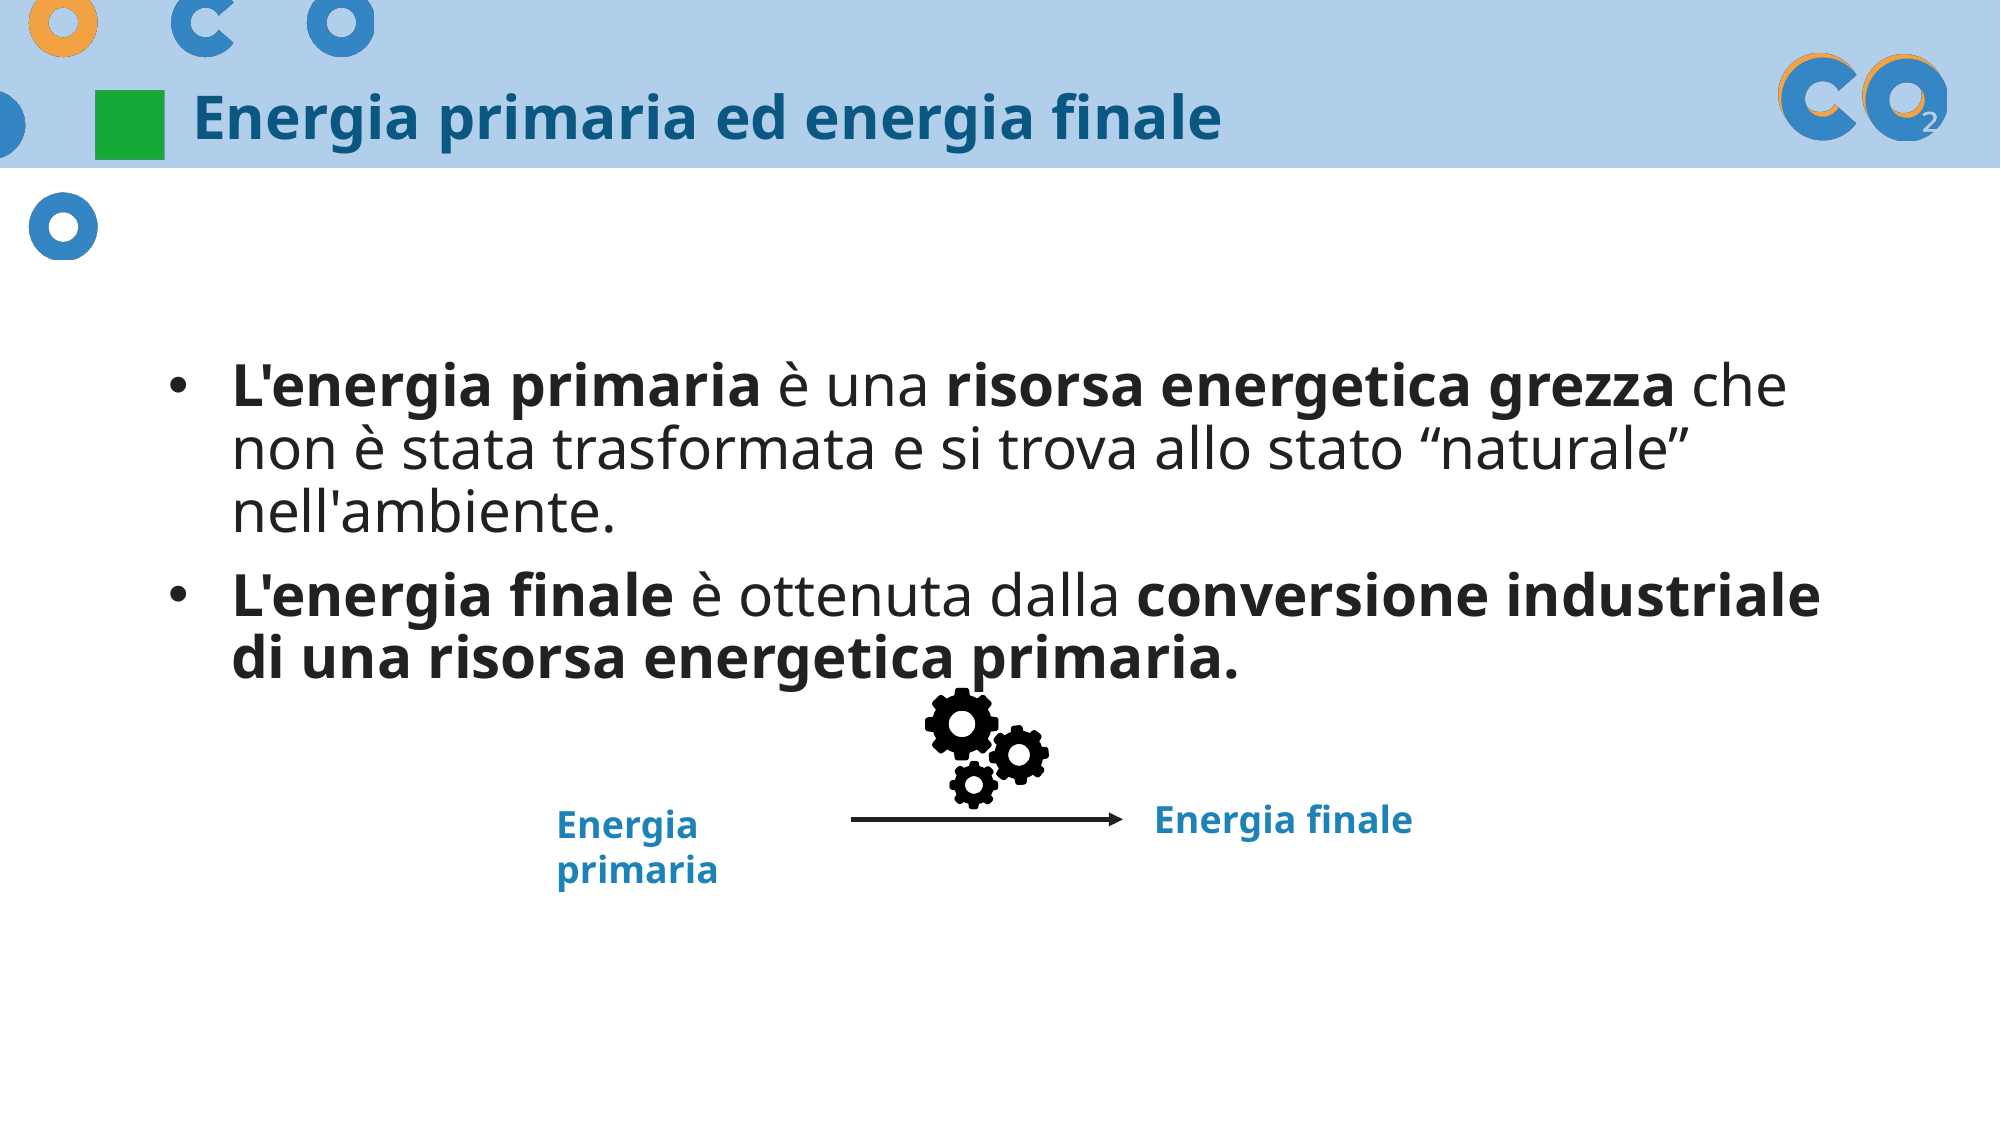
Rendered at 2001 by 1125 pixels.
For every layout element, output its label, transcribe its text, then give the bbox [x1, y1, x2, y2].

list L'energia primaria è una risorsa energetica grezza che non è stata trasformata e si trova allo stato “naturale” nell'ambiente. L'energia finale è ottenuta dalla conversione industriale di una risorsa energetica primaria. Fornite esempi di energia primaria ed energia finale. [141, 348, 1867, 1034]
picture [0, 0, 374, 260]
picture [925, 686, 1049, 810]
title Energia primaria ed energia finale [177, 82, 1320, 232]
text_box Energia finale [1138, 788, 1470, 850]
picture [1778, 53, 1947, 141]
text_box Energia primaria [541, 793, 868, 854]
